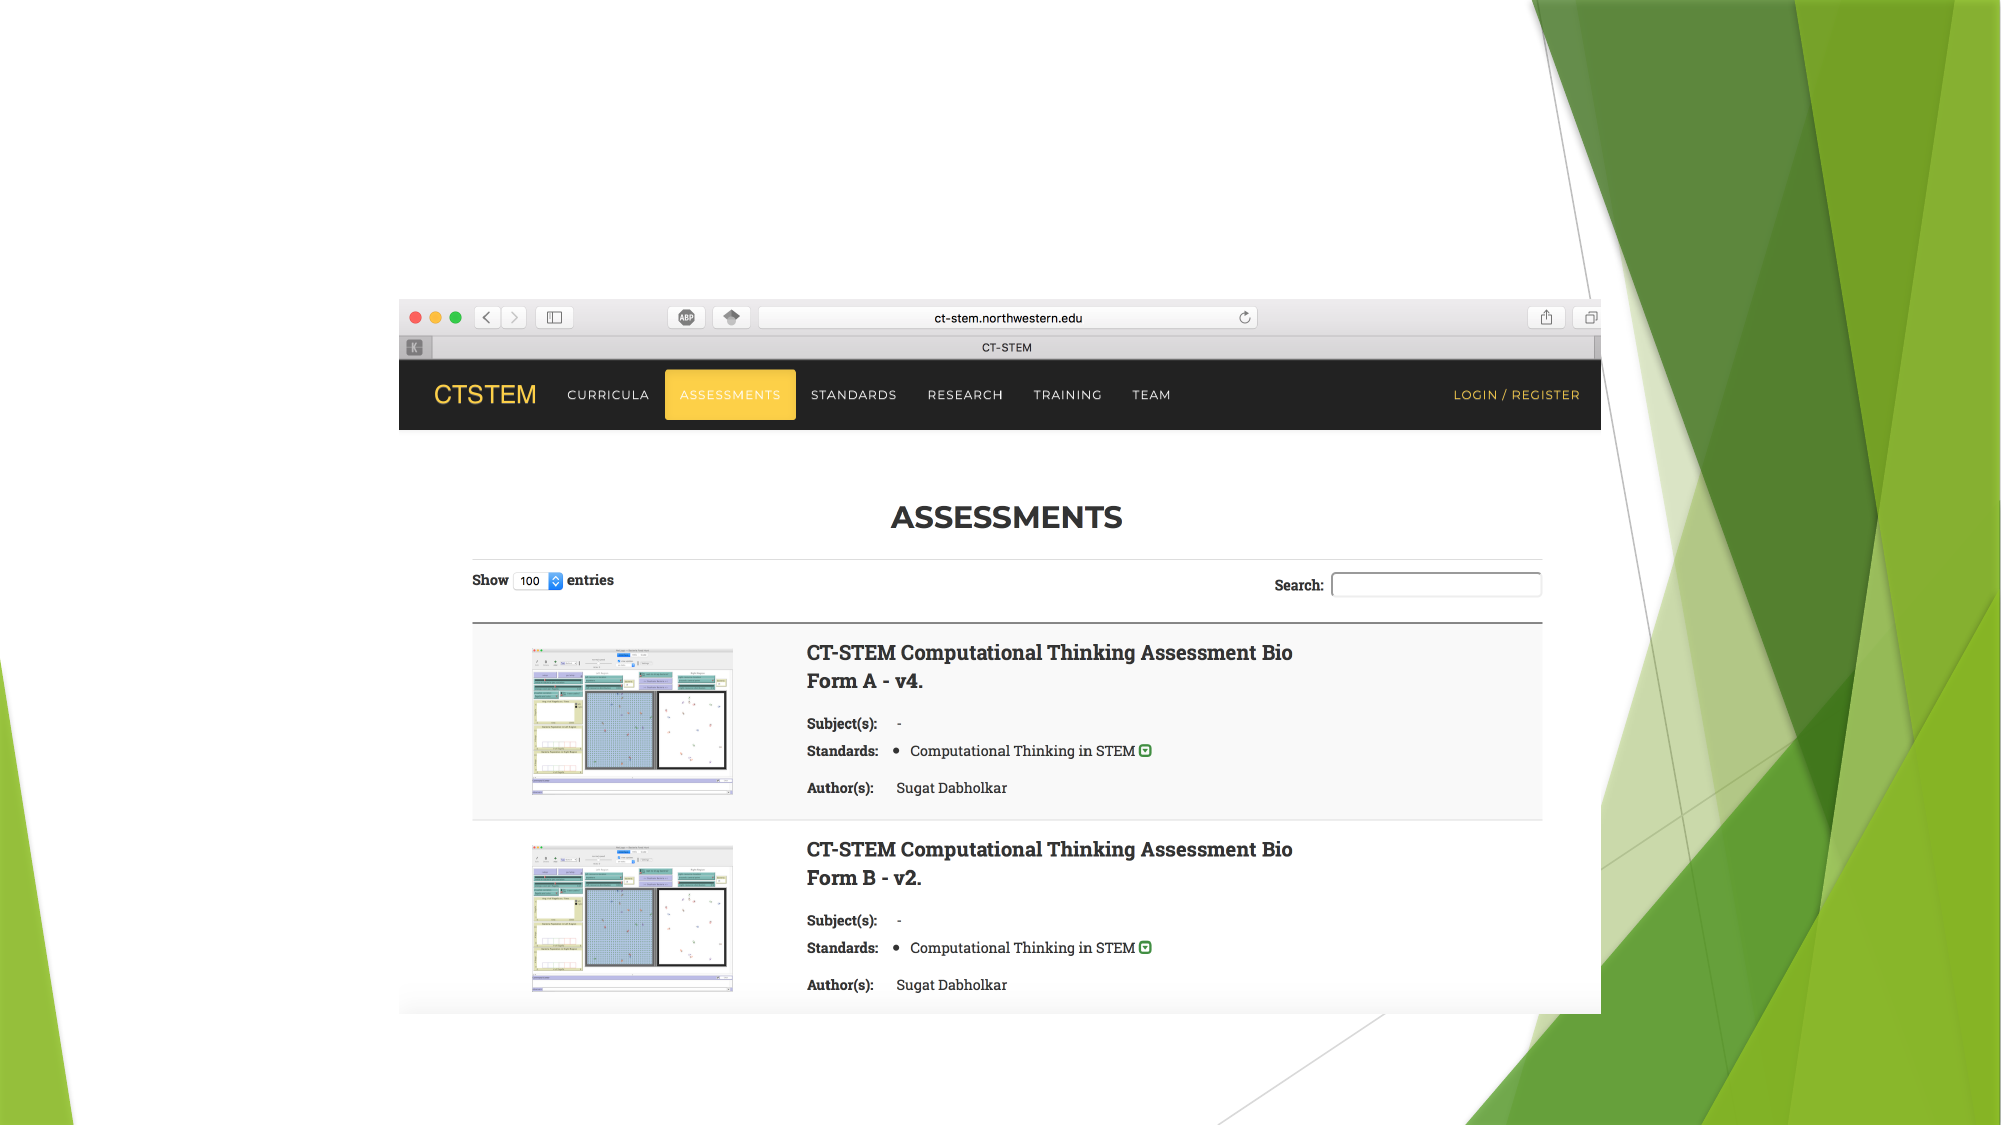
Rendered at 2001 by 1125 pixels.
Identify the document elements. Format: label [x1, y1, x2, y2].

list [398, 298, 1602, 1014]
